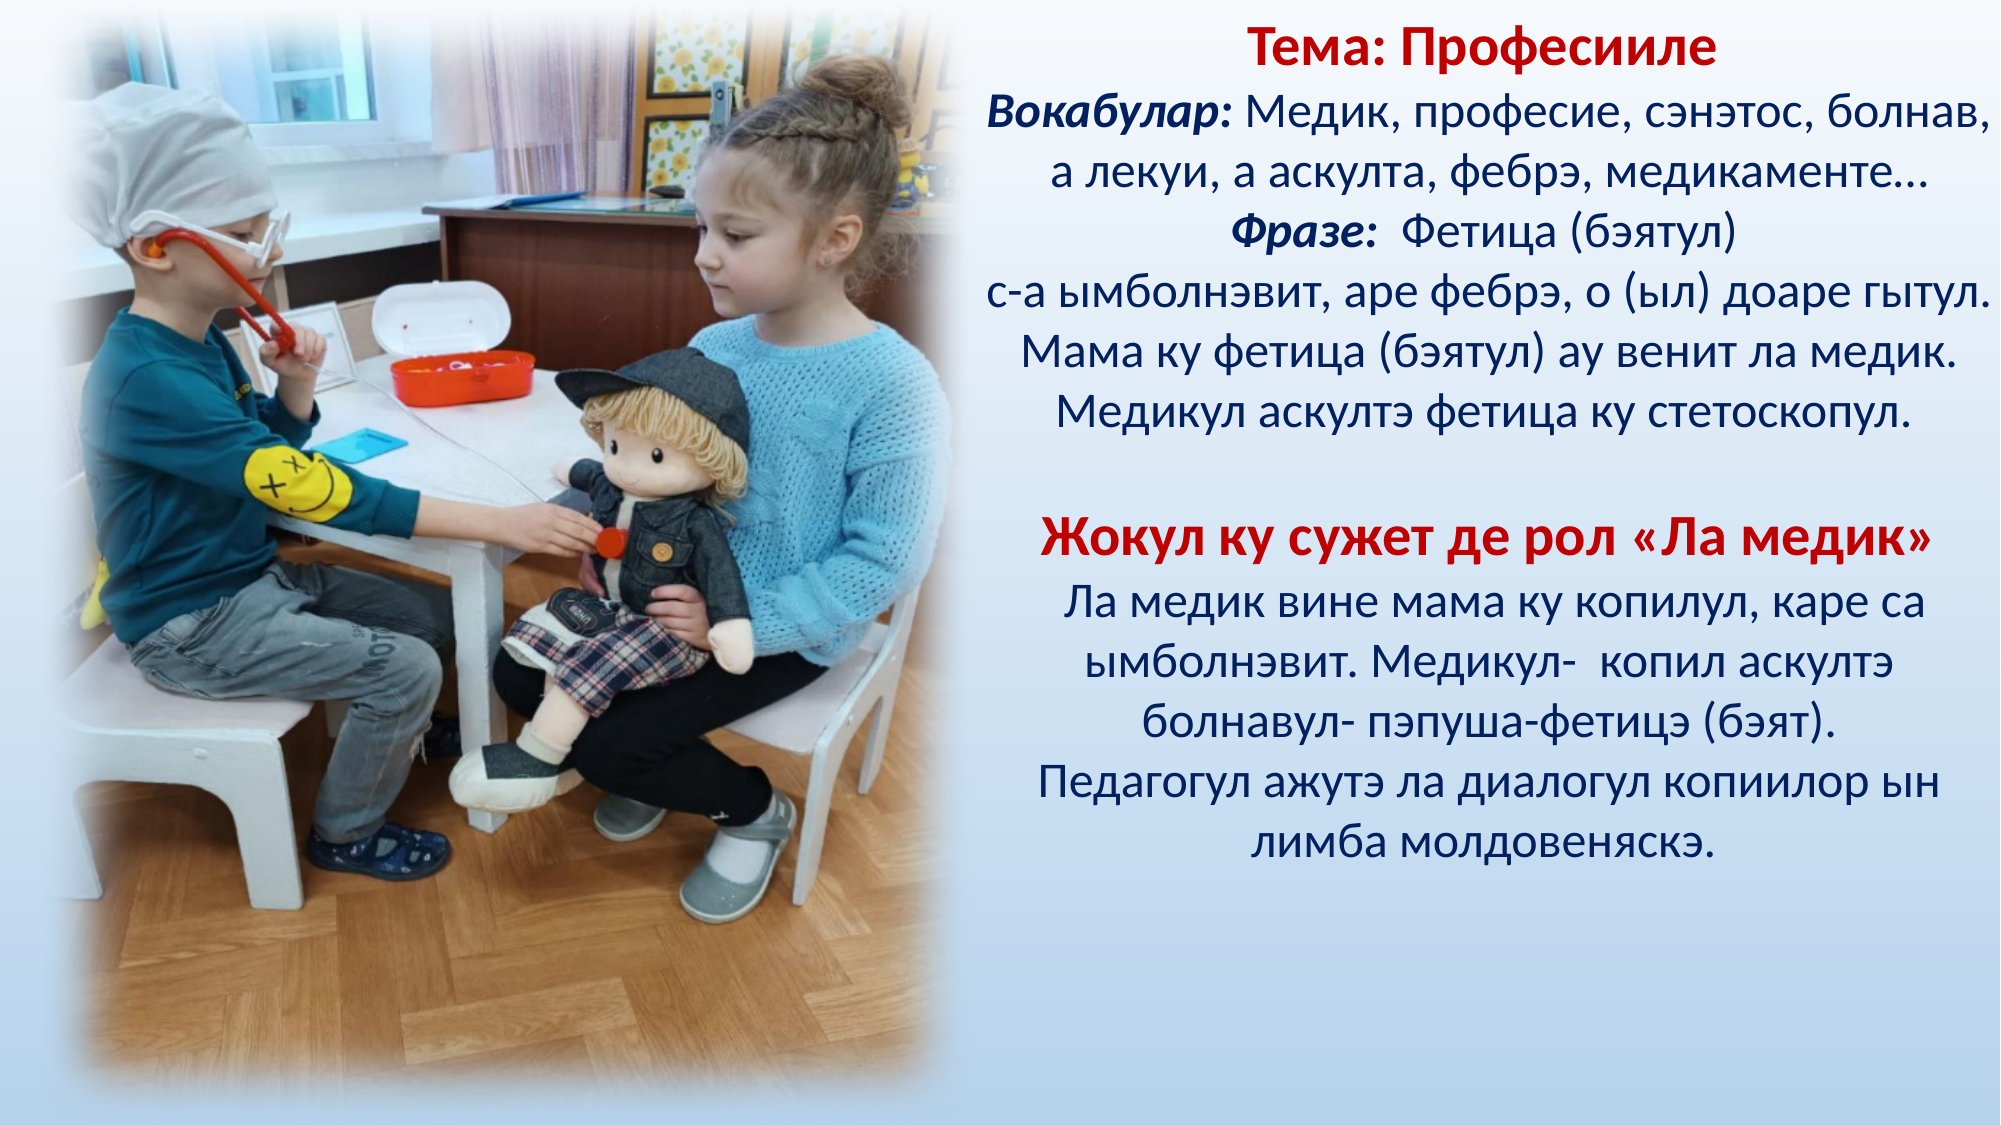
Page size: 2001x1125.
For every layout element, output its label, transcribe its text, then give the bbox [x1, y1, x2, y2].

text_box Тема: Професииле Вокабулар: Медик, професие, сэнэтос, болнав, а лекуи, а аскулта, фебрэ, медикаменте… Фразе: Фетица (бэятул) с-а ымболнэвит, аре фебрэ, о (ыл) доаре гытул. Мама ку фетица (бэятул) ау венит ла медик. Медикул аскултэ фетица ку стетоскопул. Жокул ку сужет де рол «Ла медик» Ла медик вине мама ку копилул, каре са ымболнэвит. Медикул- копил аскултэ болнавул- пэпуша-фетицэ (бэят). Педагогул ажутэ ла диалогул копиилор ын лимба молдовеняскэ. [973, 0, 2000, 1075]
picture [41, 0, 973, 1125]
